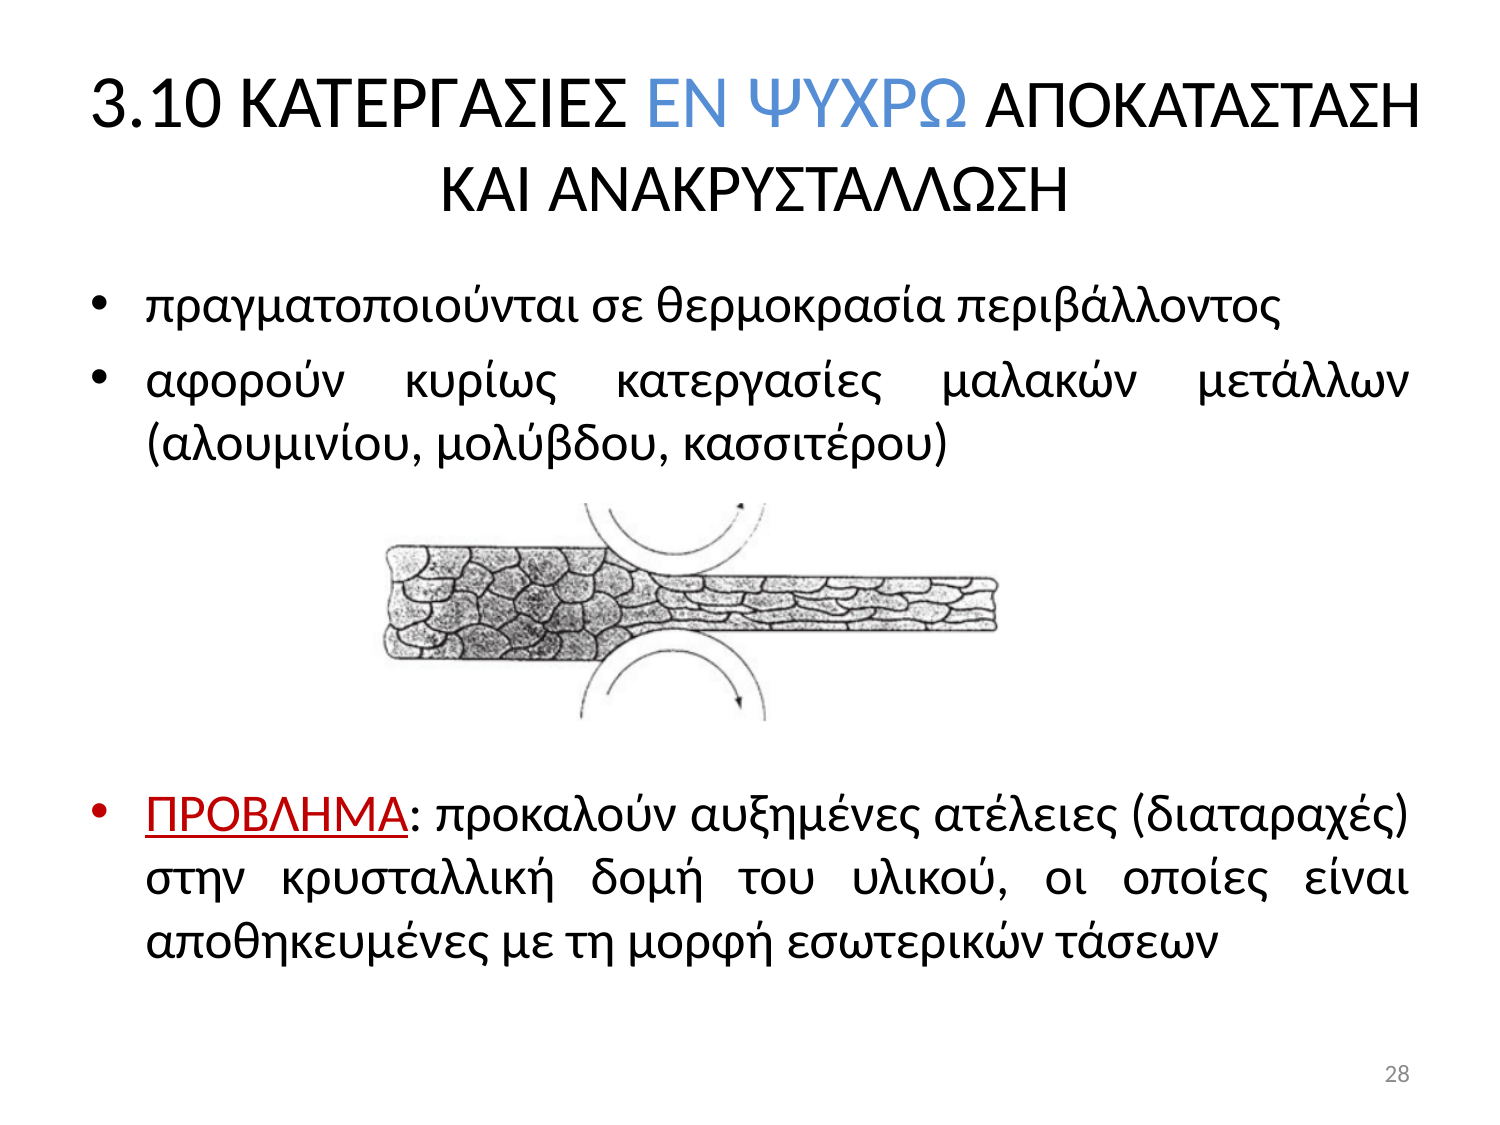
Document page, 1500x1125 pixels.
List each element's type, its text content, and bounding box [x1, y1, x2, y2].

list πραγματοποιούνται σε θερμοκρασία περιβάλλοντος αφορούν κυρίως κατεργασίες μαλακών μετάλλων (αλουμινίου, μολύβδου, κασσιτέρου) ΠΡΟΒΛΗΜΑ: προκαλούν αυξημένες ατέλειες (διαταραχές) στην κρυσταλλική δομή του υλικού, οι οποίες είναι αποθηκευμένες με τη μορφή εσωτερικών τάσεων [75, 262, 1425, 1005]
title 3.10 ΚΑΤΕΡΓΑΣΙΕΣ ΕΝ ΨΥΧΡΩ ΑΠΟΚΑΤΑΣΤΑΣΗ ΚΑΙ ΑΝΑΚΡΥΣΤΑΛΛΩΣΗ [35, 45, 1477, 233]
picture [339, 491, 1031, 740]
slide_number 28 [1074, 1042, 1425, 1103]
